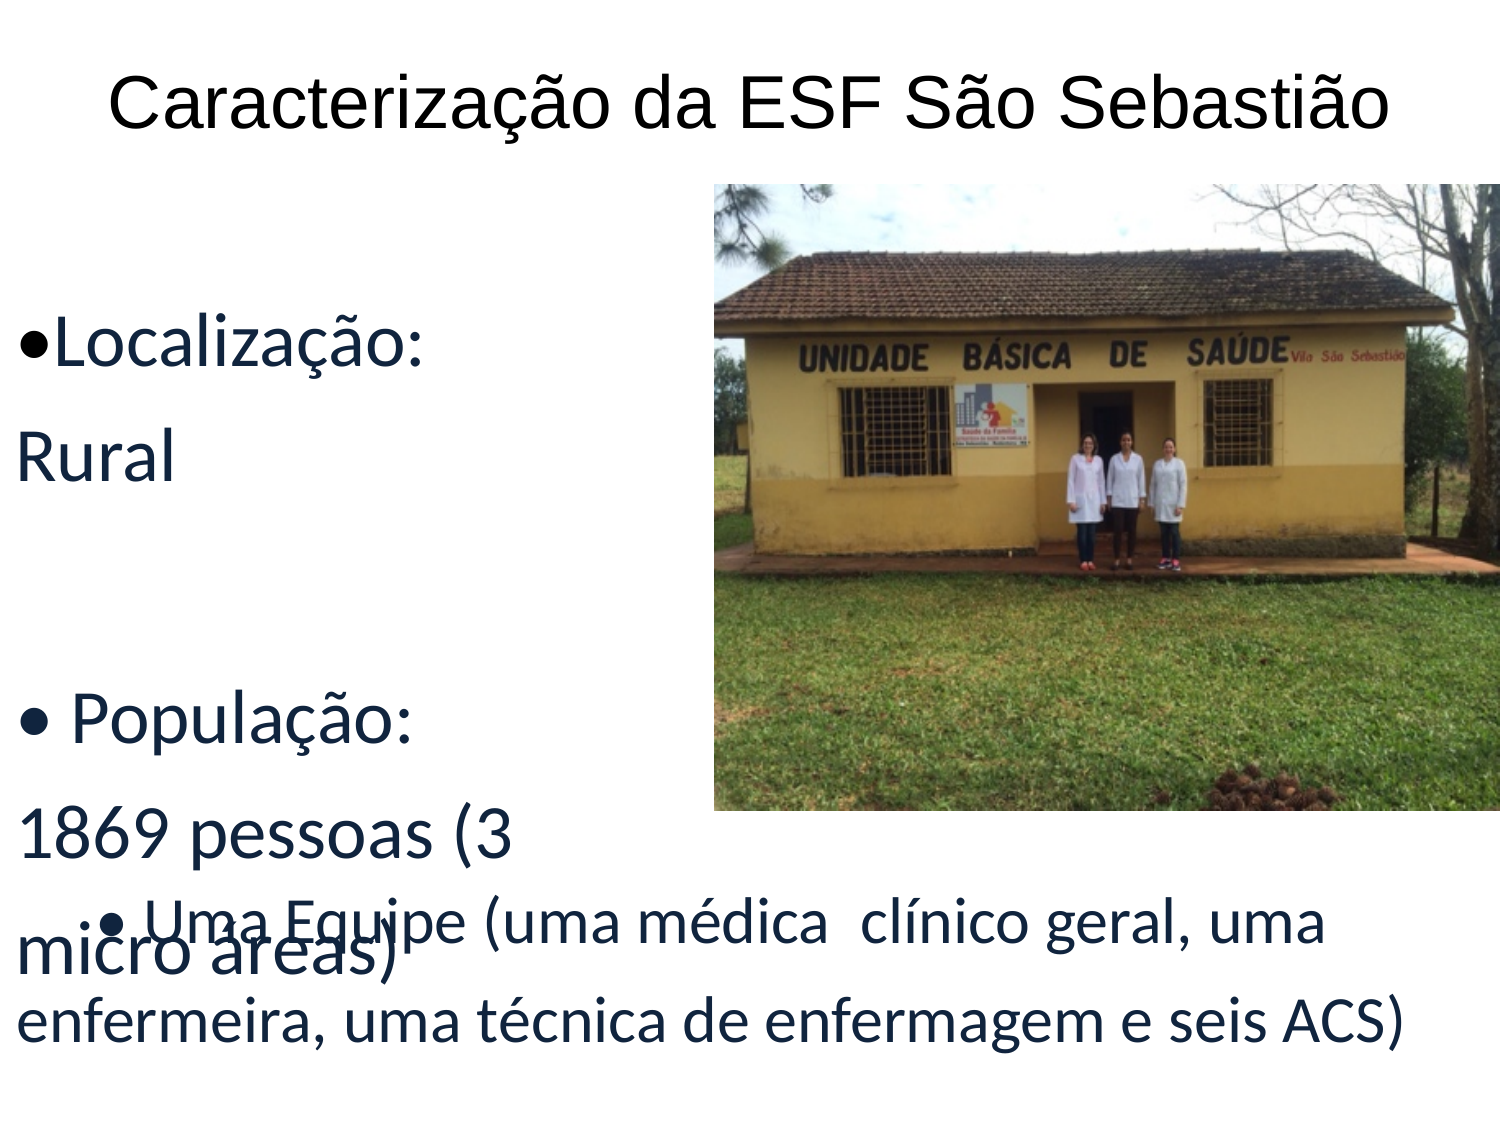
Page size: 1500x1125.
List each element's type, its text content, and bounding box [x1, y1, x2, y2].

list •Localização: Rural • População: 1869 pessoas (3 micro áreas) [0, 262, 573, 810]
title Caracterização da ESF São Sebastião [75, 45, 1425, 161]
picture [714, 184, 1500, 811]
list • Uma Equipe (uma médica clínico geral, uma enfermeira, uma técnica de enfermagem e seis ACS) [0, 810, 1425, 1083]
